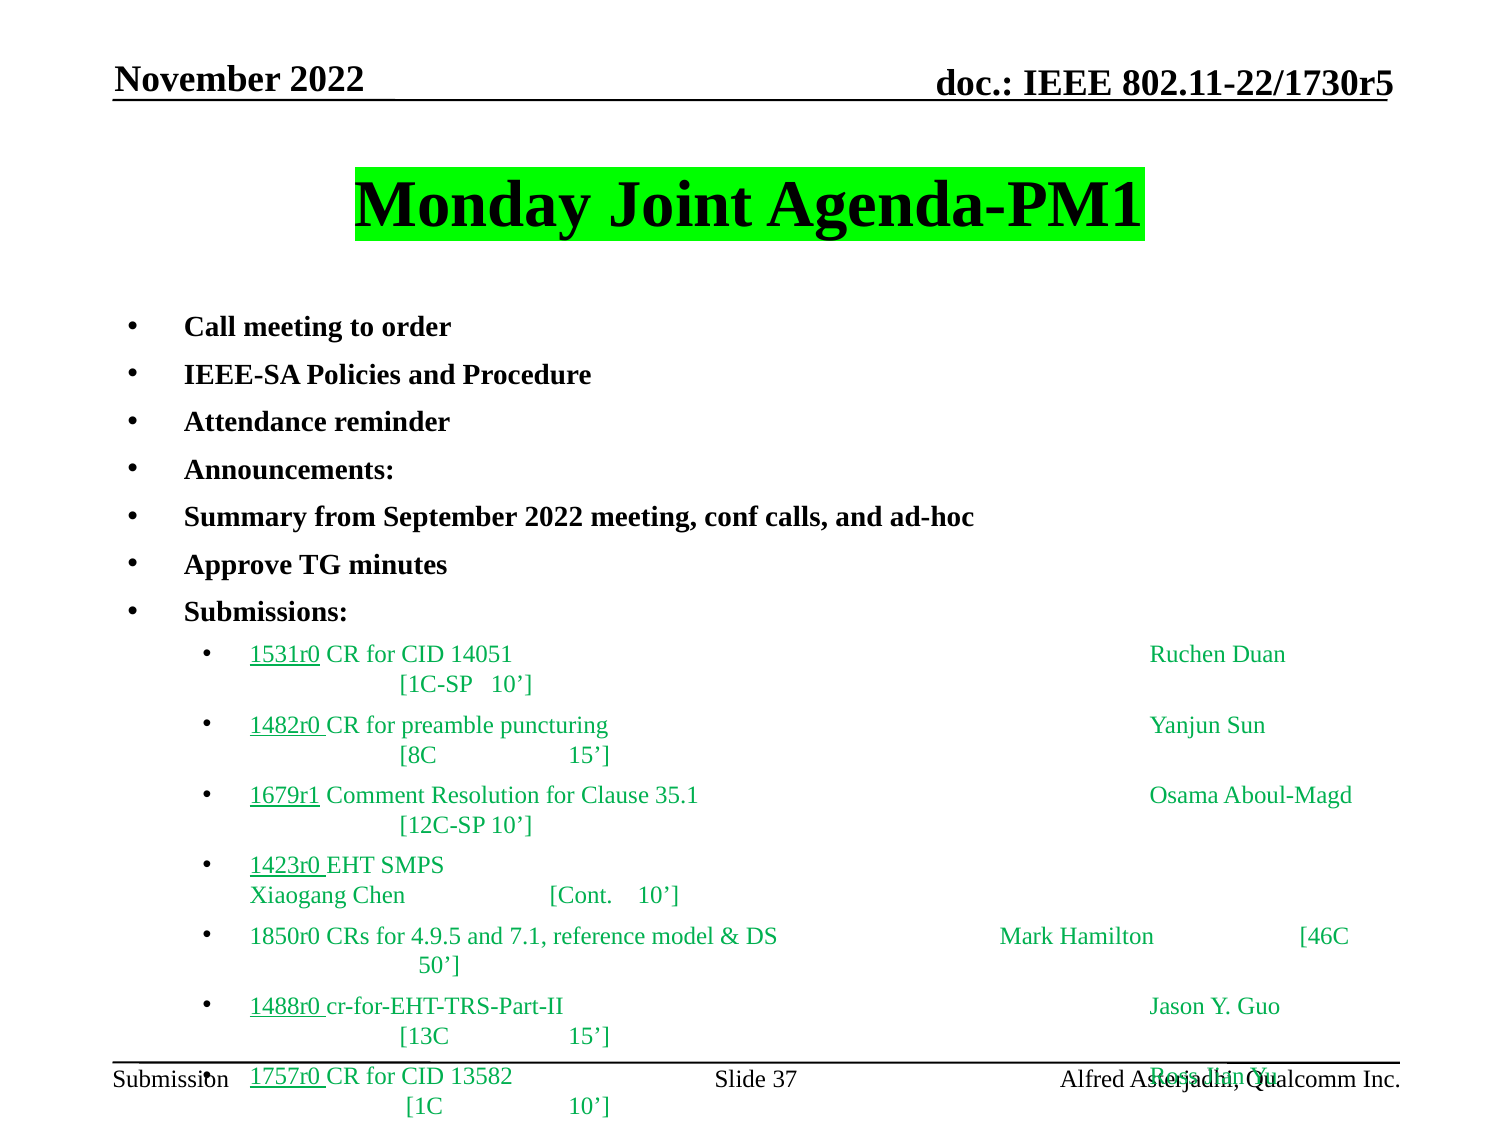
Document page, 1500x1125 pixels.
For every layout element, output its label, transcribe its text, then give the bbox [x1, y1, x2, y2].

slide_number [114, 54, 423, 100]
footer Alfred Asterjadhi, Qualcomm Inc. [878, 1061, 1402, 1093]
slide_number Slide 37 [712, 1061, 800, 1123]
title Monday Joint Agenda-PM1 [112, 112, 1388, 288]
list Call meeting to order IEEE-SA Policies and Procedure Attendance reminder Announcements: Summary from September 2022 meeting, conf calls, and ad-hoc Approve TG minutes Submissions: 1531r0 CR for CID 14051 Ruchen Duan [1C-SP 10’] 1482r0 CR for preamble puncturing Yanjun Sun [8C 15’] 1679r1 Comment Resolution for Clause 35.1 Osama Aboul-Magd [12C-SP 10’] 1423r0 EHT SMPS Xiaogang Chen [Cont. 10’] 1850r0 CRs for 4.9.5 and 7.1, reference model & DS Mark Hamilton [46C 50’] 1488r0 cr-for-EHT-TRS-Part-II Jason Y. Guo [13C 15’] 1757r0 CR for CID 13582 Ross Jian Yu [1C 10’] 1363r0 CR on 3.2 CIDs part2 Ross Jian Yu [1C 10’] AoB: Recess [112, 299, 1388, 1063]
